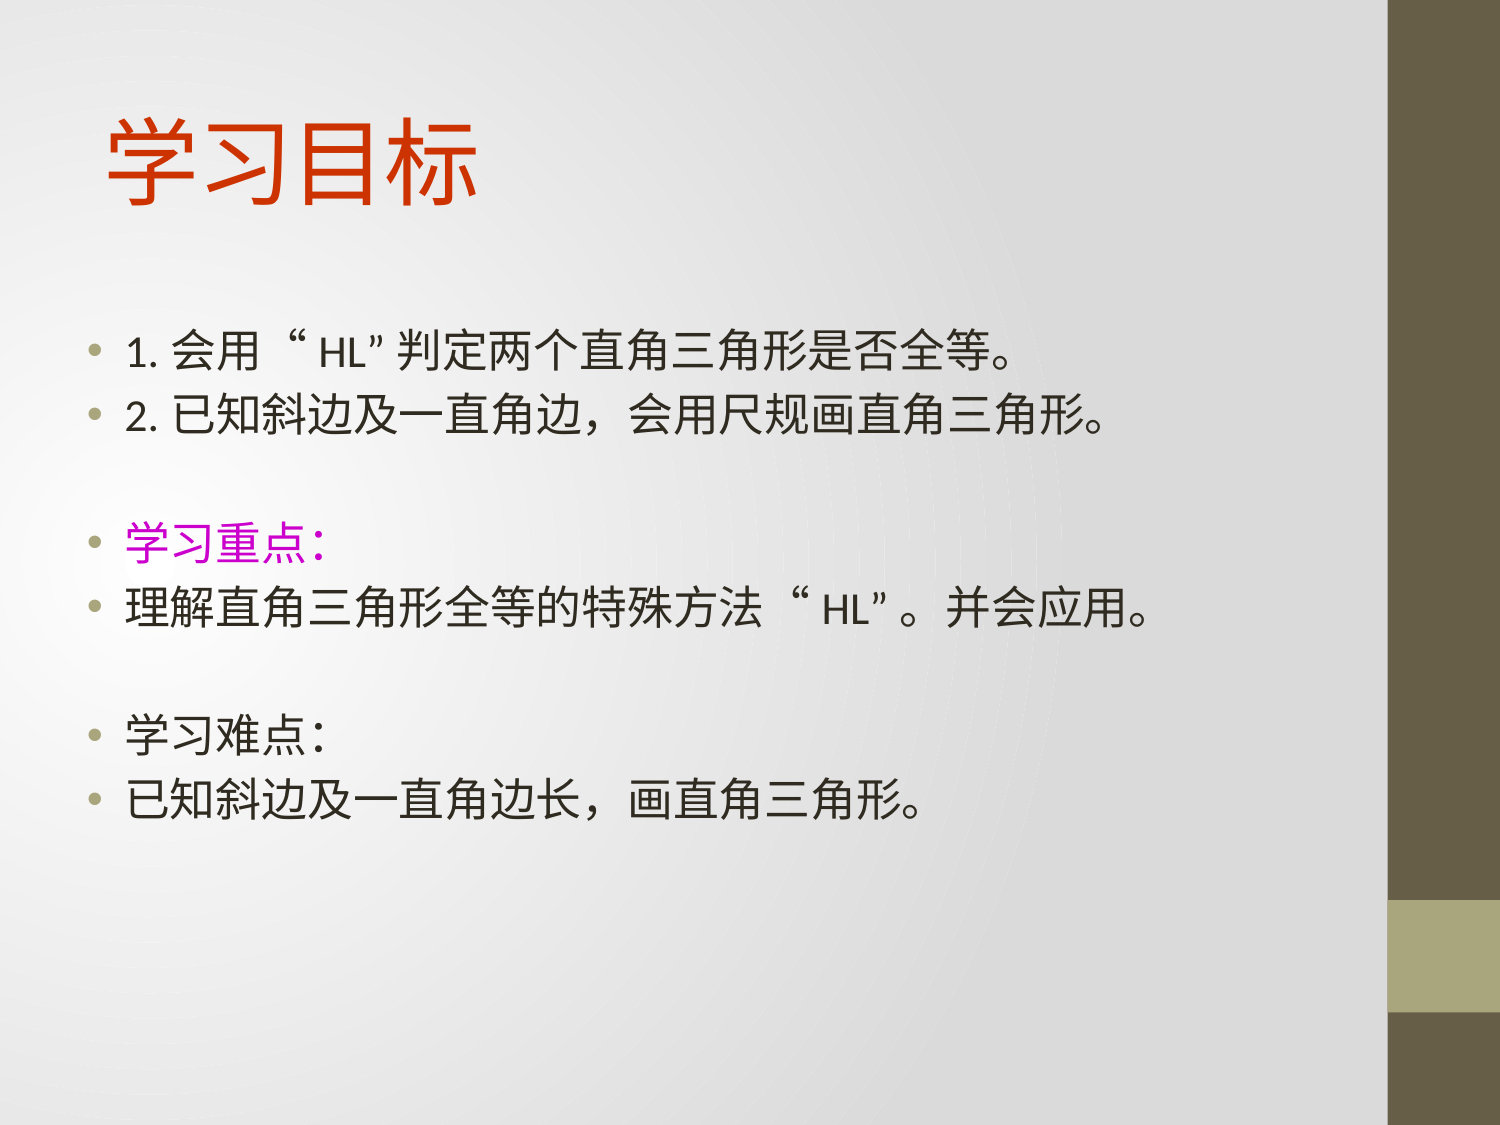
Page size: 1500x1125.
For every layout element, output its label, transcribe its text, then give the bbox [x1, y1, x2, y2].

title 学习目标 [88, 66, 1435, 254]
list 1.会用“HL”判定两个直角三角形是否全等。 2.已知斜边及一直角边，会用尺规画直角三角形。 学习重点： 理解直角三角形全等的特殊方法“HL”。并会应用。 学习难点： 已知斜边及一直角边长，画直角三角形。 [53, 314, 1404, 917]
